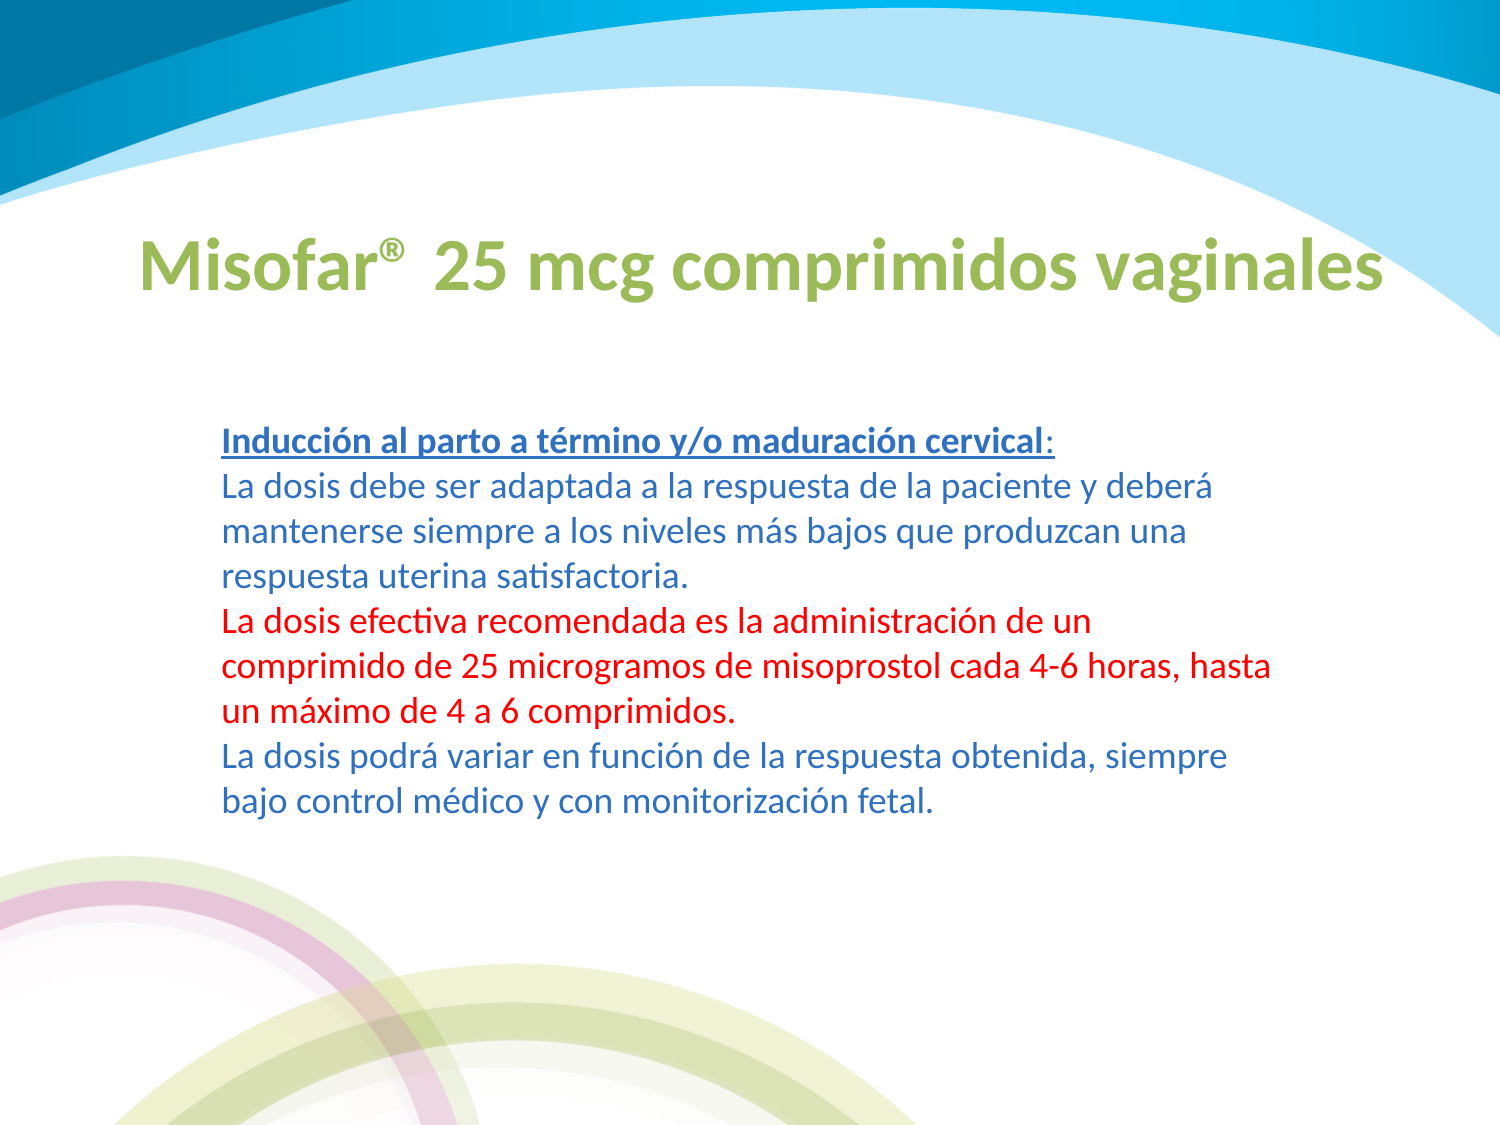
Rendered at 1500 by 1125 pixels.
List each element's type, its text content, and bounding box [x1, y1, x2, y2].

picture [0, 8, 1500, 1125]
text_box Misofar® 25 mcg comprimidos vaginales [123, 208, 1500, 313]
text_box Inducción al parto a término y/o maduración cervical: La dosis debe ser adaptada a la respuesta de la paciente y deberá mantenerse siempre a los niveles más bajos que produzcan una respuesta uterina satisfactoria. La dosis efectiva recomendada es la administración de un comprimido de 25 microgramos de misoprostol cada 4-6 horas, hasta un máximo de 4 a 6 comprimidos. La dosis podrá variar en función de la respuesta obtenida, siempre bajo control médico y con monitorización fetal. [206, 408, 1294, 829]
